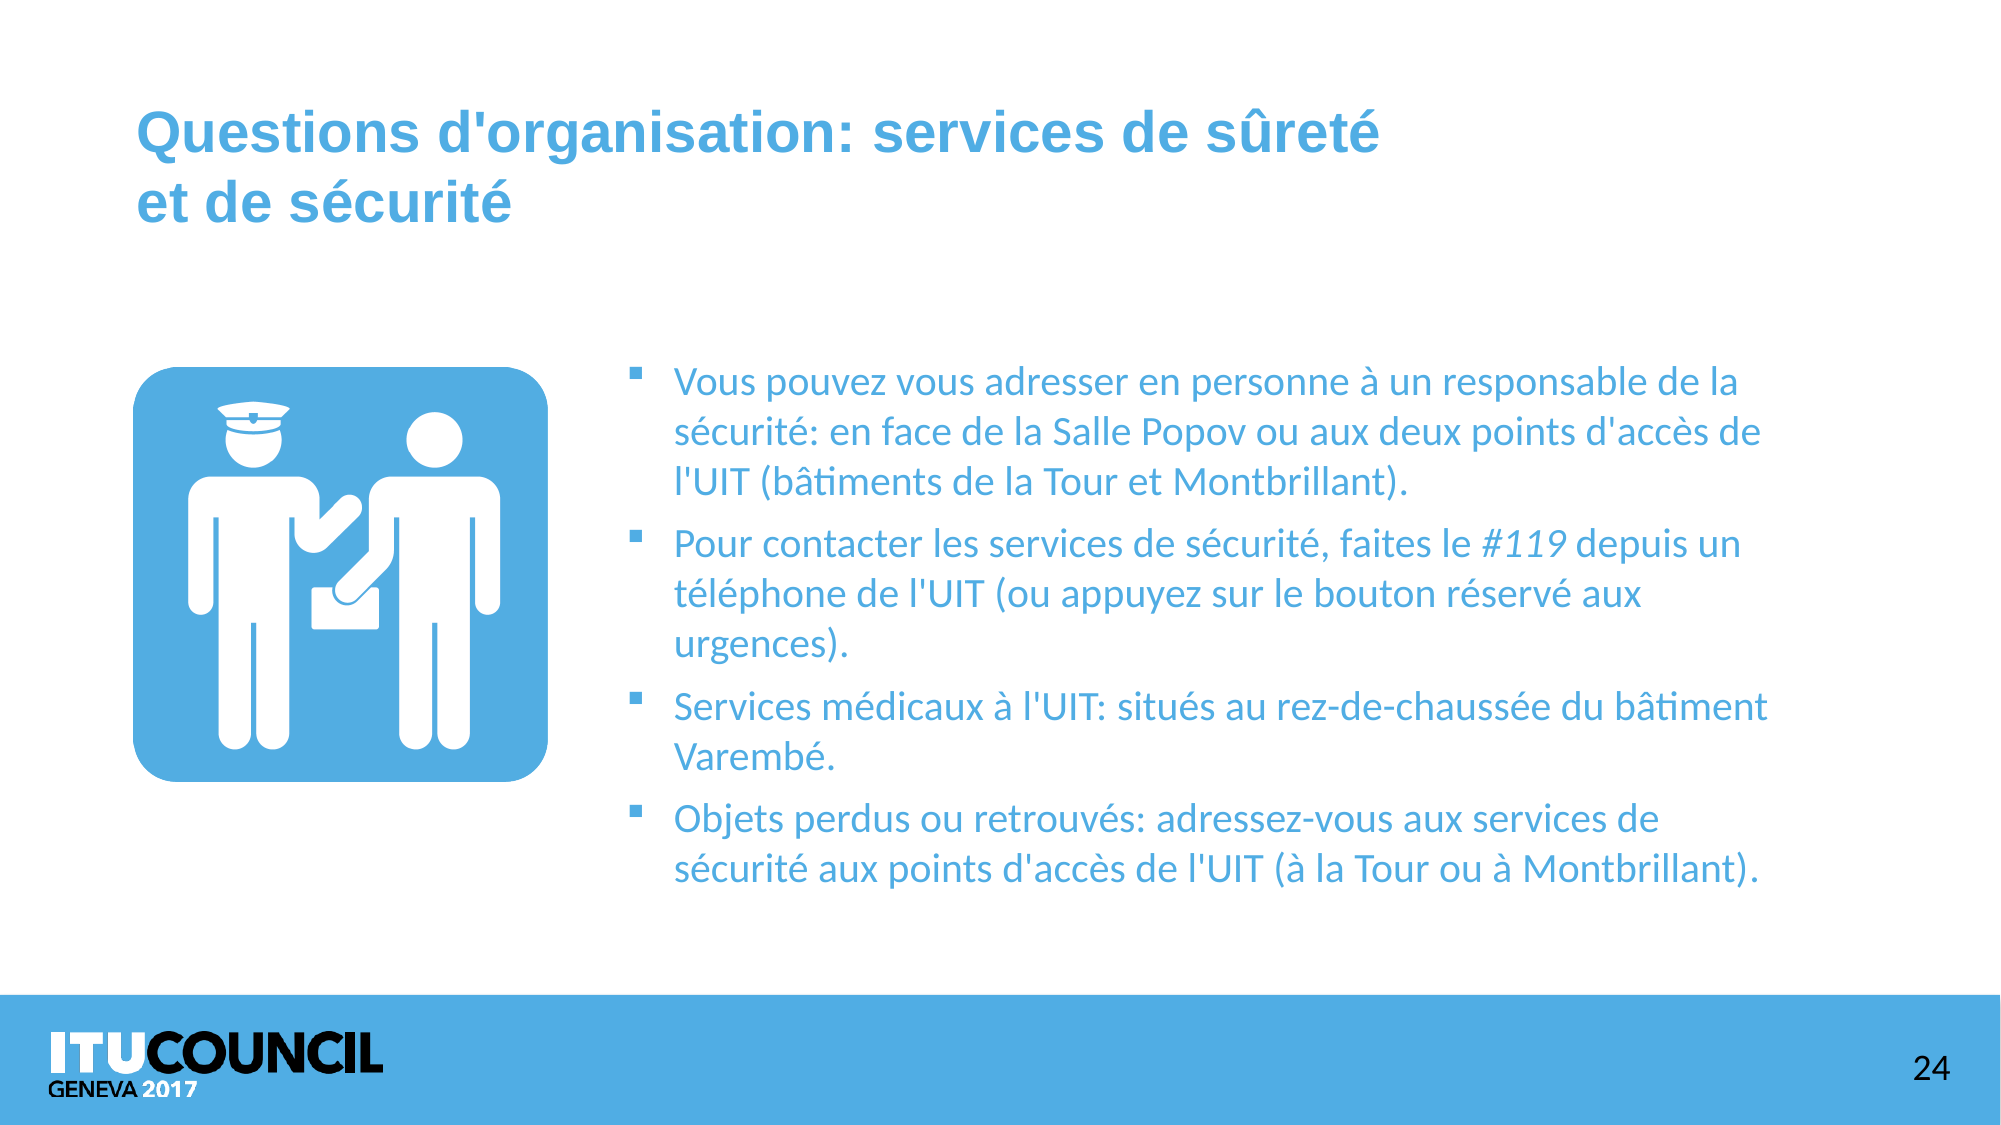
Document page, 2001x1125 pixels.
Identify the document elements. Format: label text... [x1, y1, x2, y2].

picture [133, 367, 548, 782]
text_box [552, 383, 1782, 459]
text_box Vous pouvez vous adresser en personne à un responsable de la sécurité: en face de la Salle Popov ou aux deux points d'accès de l'UIT (bâtiments de la Tour et Montbrillant). Pour contacter les services de sécurité, faites le #119 depuis un téléphone de l'UIT (ou appuyez sur le bouton réservé aux urgences). Services médicaux à l'UIT: situés au rez-de-chaussée du bâtiment Varembé. Objets perdus ou retrouvés: adressez-vous aux services de sécurité aux points d'accès de l'UIT (à la Tour ou à Montbrillant). [611, 346, 1793, 949]
text_box Questions d'organisation: services de sûreté et de sécurité [121, 86, 1618, 242]
